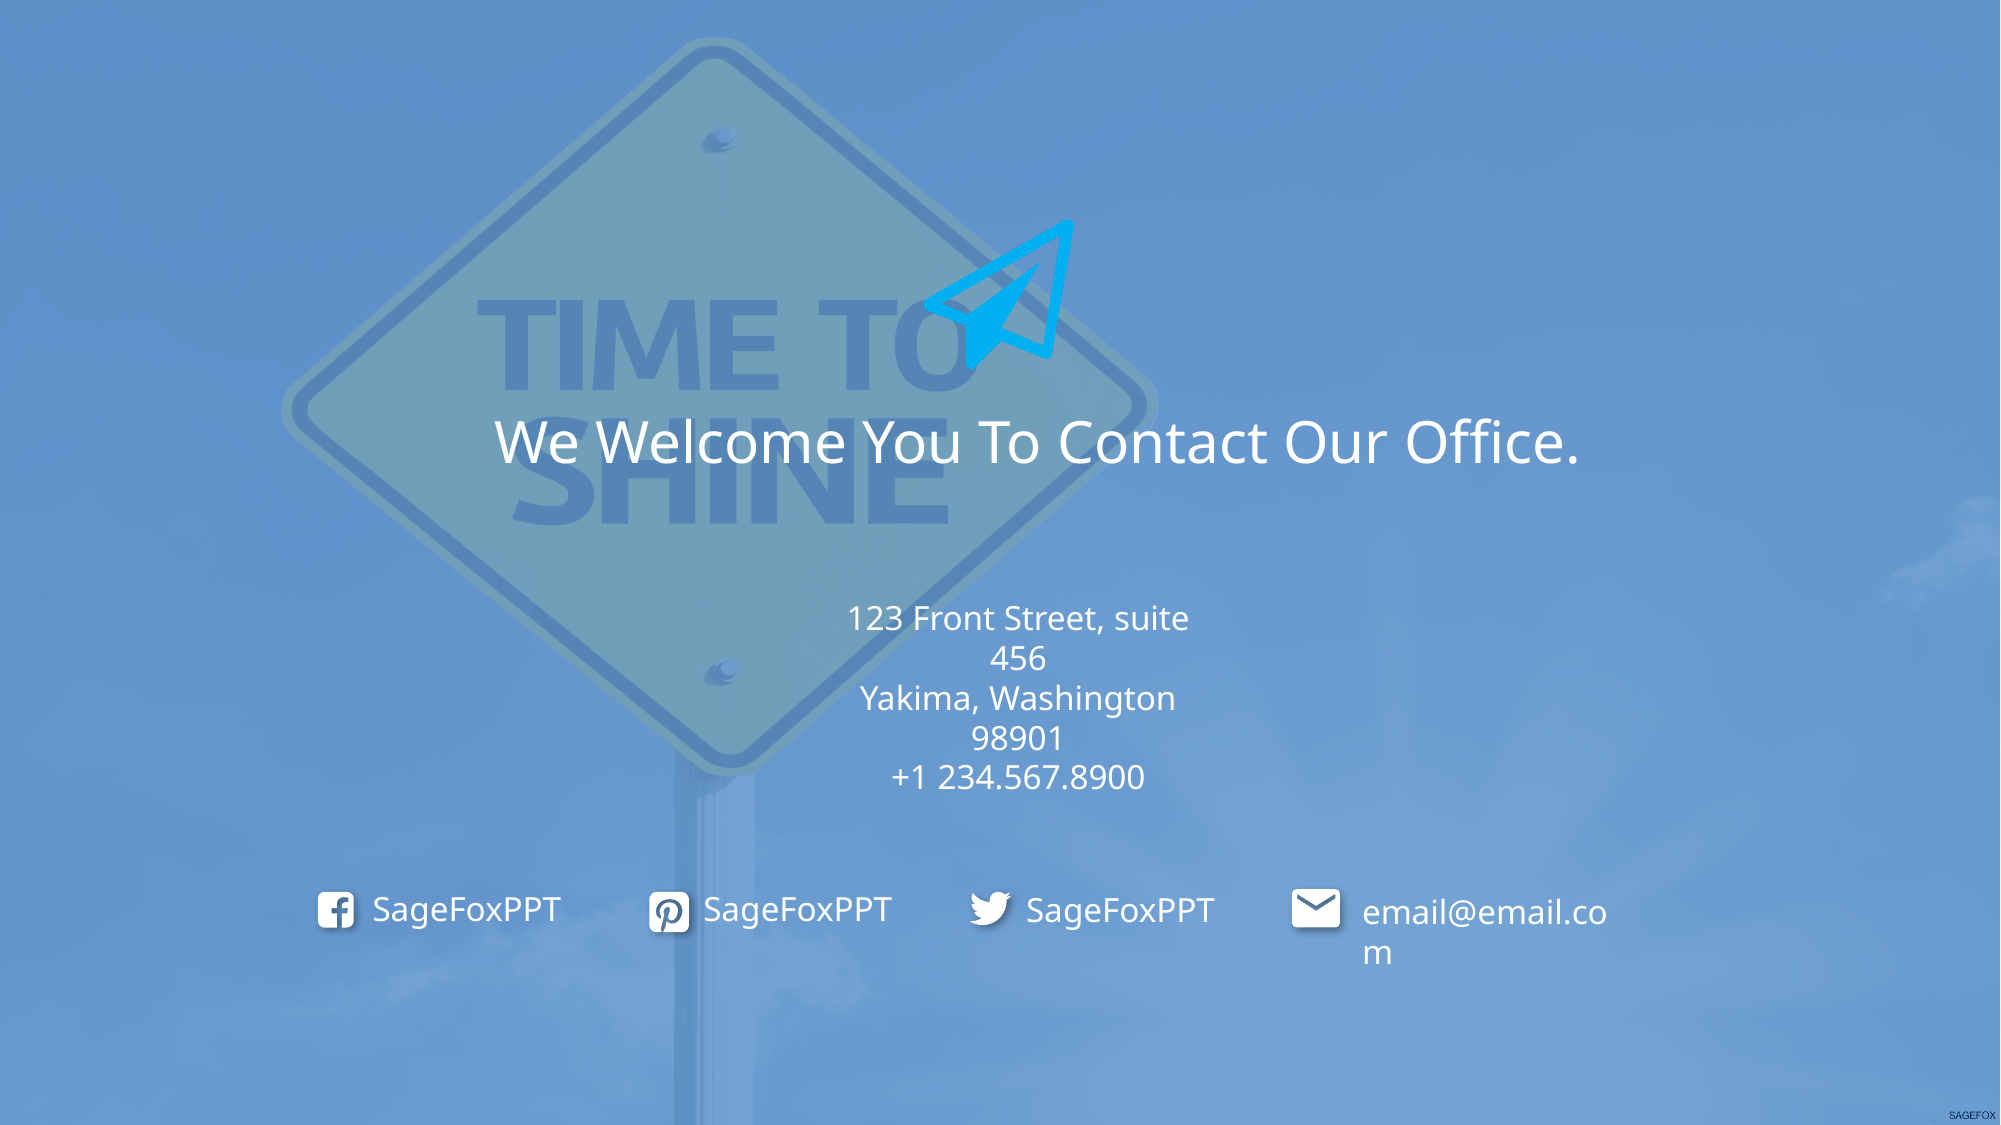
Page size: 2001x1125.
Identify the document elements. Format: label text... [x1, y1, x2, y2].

text_box SageFoxPPT [688, 880, 929, 936]
text_box SageFoxPPT [357, 880, 598, 936]
text_box [0, 0, 2000, 1125]
text_box 123 Front Street, suite 456 Yakima, Washington 98901 +1 234.567.8900 [808, 589, 1229, 804]
text_box [1291, 889, 1340, 928]
text_box [969, 891, 1011, 926]
text_box [923, 219, 1074, 370]
text_box [317, 891, 354, 928]
text_box [649, 891, 688, 933]
text_box We Welcome You To Contact Our Office. [477, 398, 1598, 483]
text_box email@email.com [1347, 884, 1649, 979]
text_box SageFoxPPT [1011, 881, 1252, 937]
